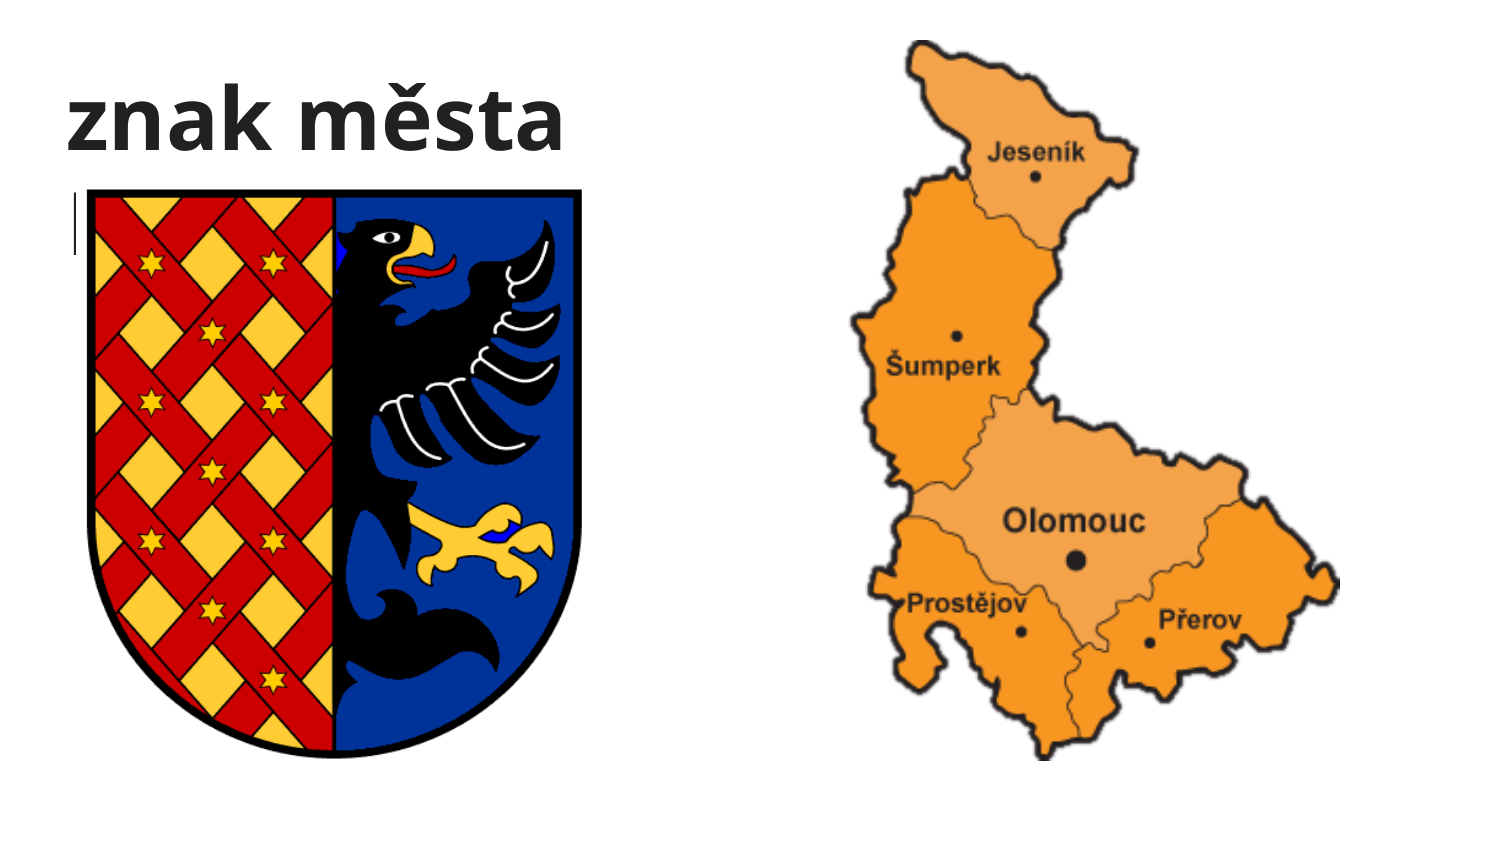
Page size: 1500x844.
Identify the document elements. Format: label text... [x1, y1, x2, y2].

picture [847, 40, 1340, 761]
title znak města Prostějov [51, 48, 619, 180]
picture [76, 179, 594, 768]
